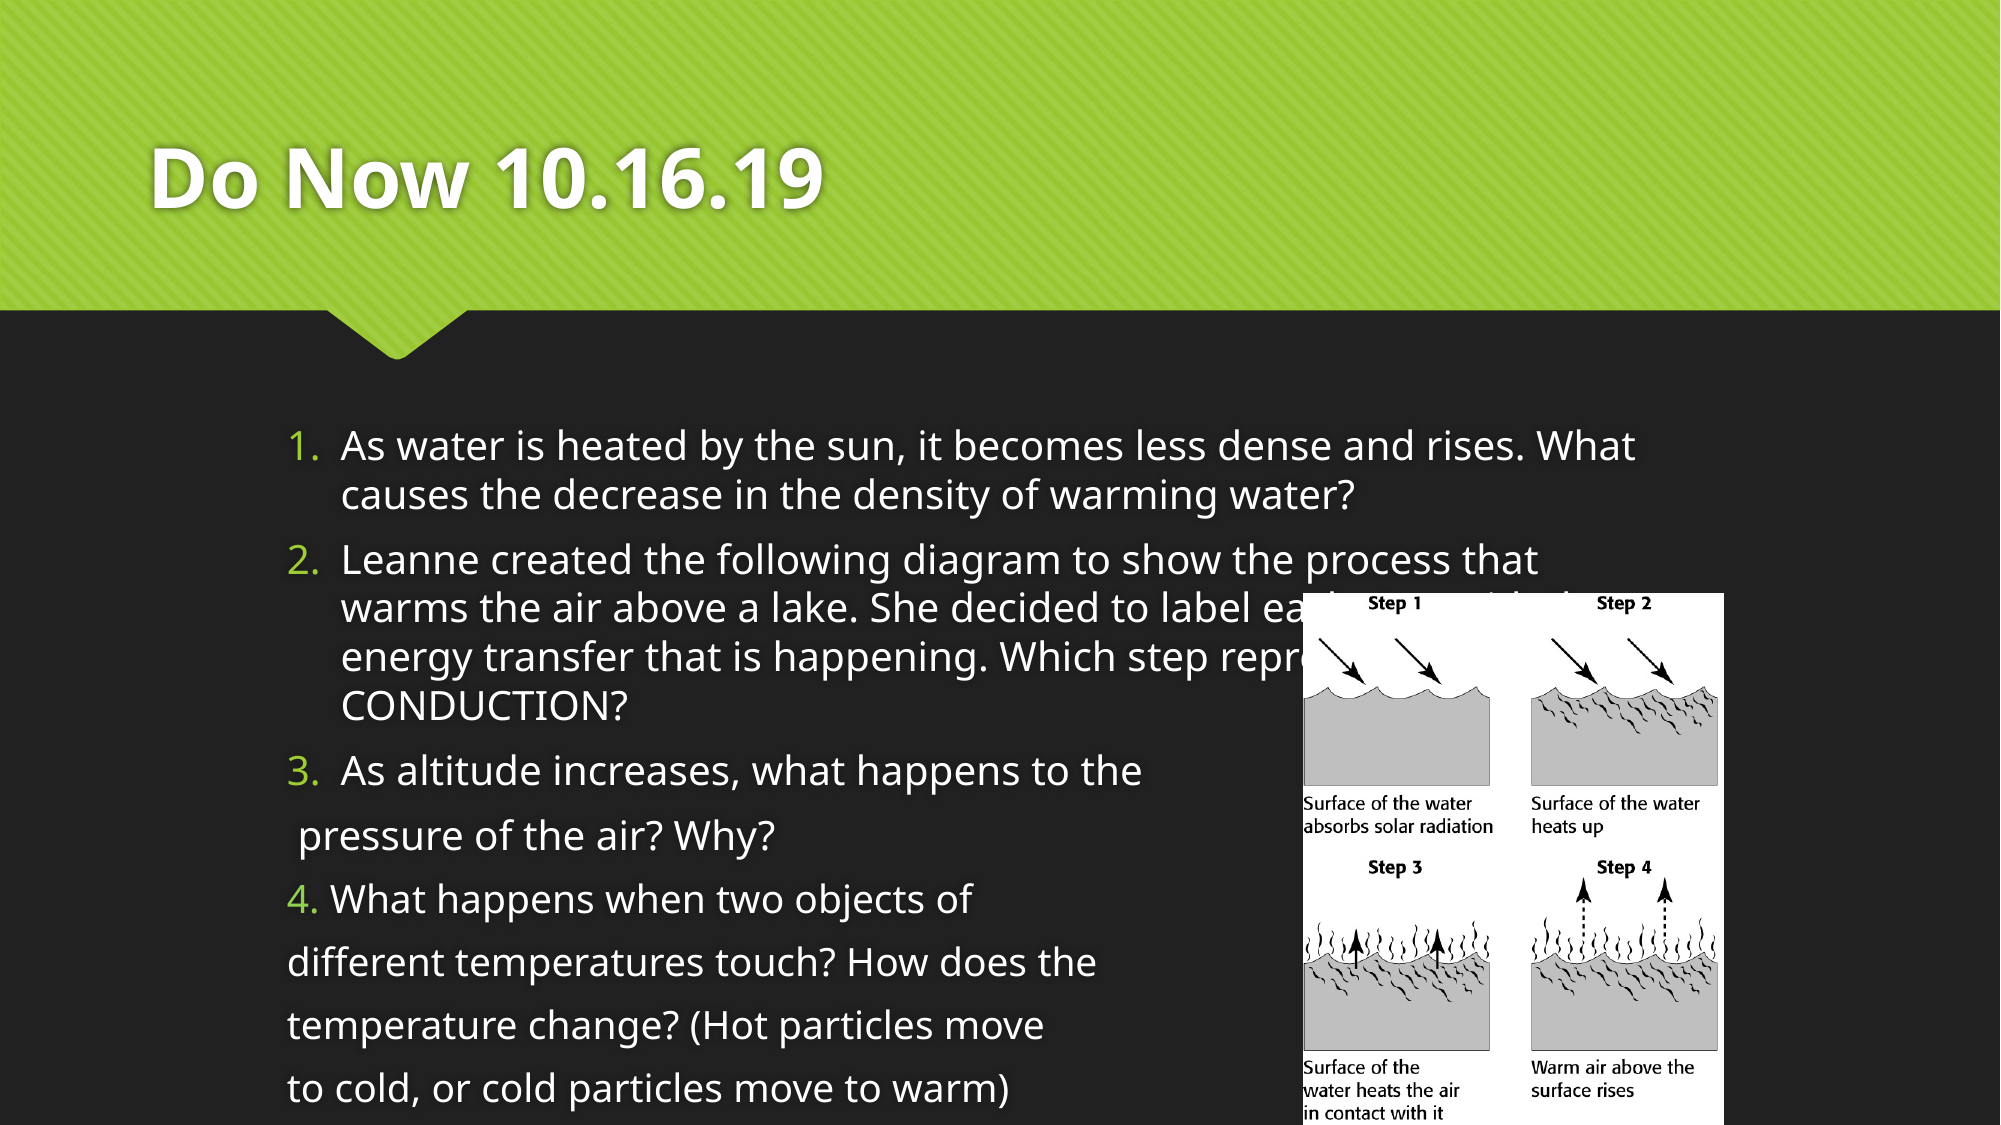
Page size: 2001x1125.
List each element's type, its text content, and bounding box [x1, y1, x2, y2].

list As water is heated by the sun, it becomes less dense and rises. What causes the decrease in the density of warming water? Leanne created the following diagram to show the process that warms the air above a lake. She decided to label each step with the energy transfer that is happening. Which step represents CONDUCTION? As altitude increases, what happens to the pressure of the air? Why? 4. What happens when two objects of different temperatures touch? How does the temperature change? (Hot particles move to cold, or cold particles move to warm) [271, 412, 1693, 1125]
title Do Now 10.16.19 [132, 73, 1868, 233]
picture [1302, 593, 1724, 1125]
